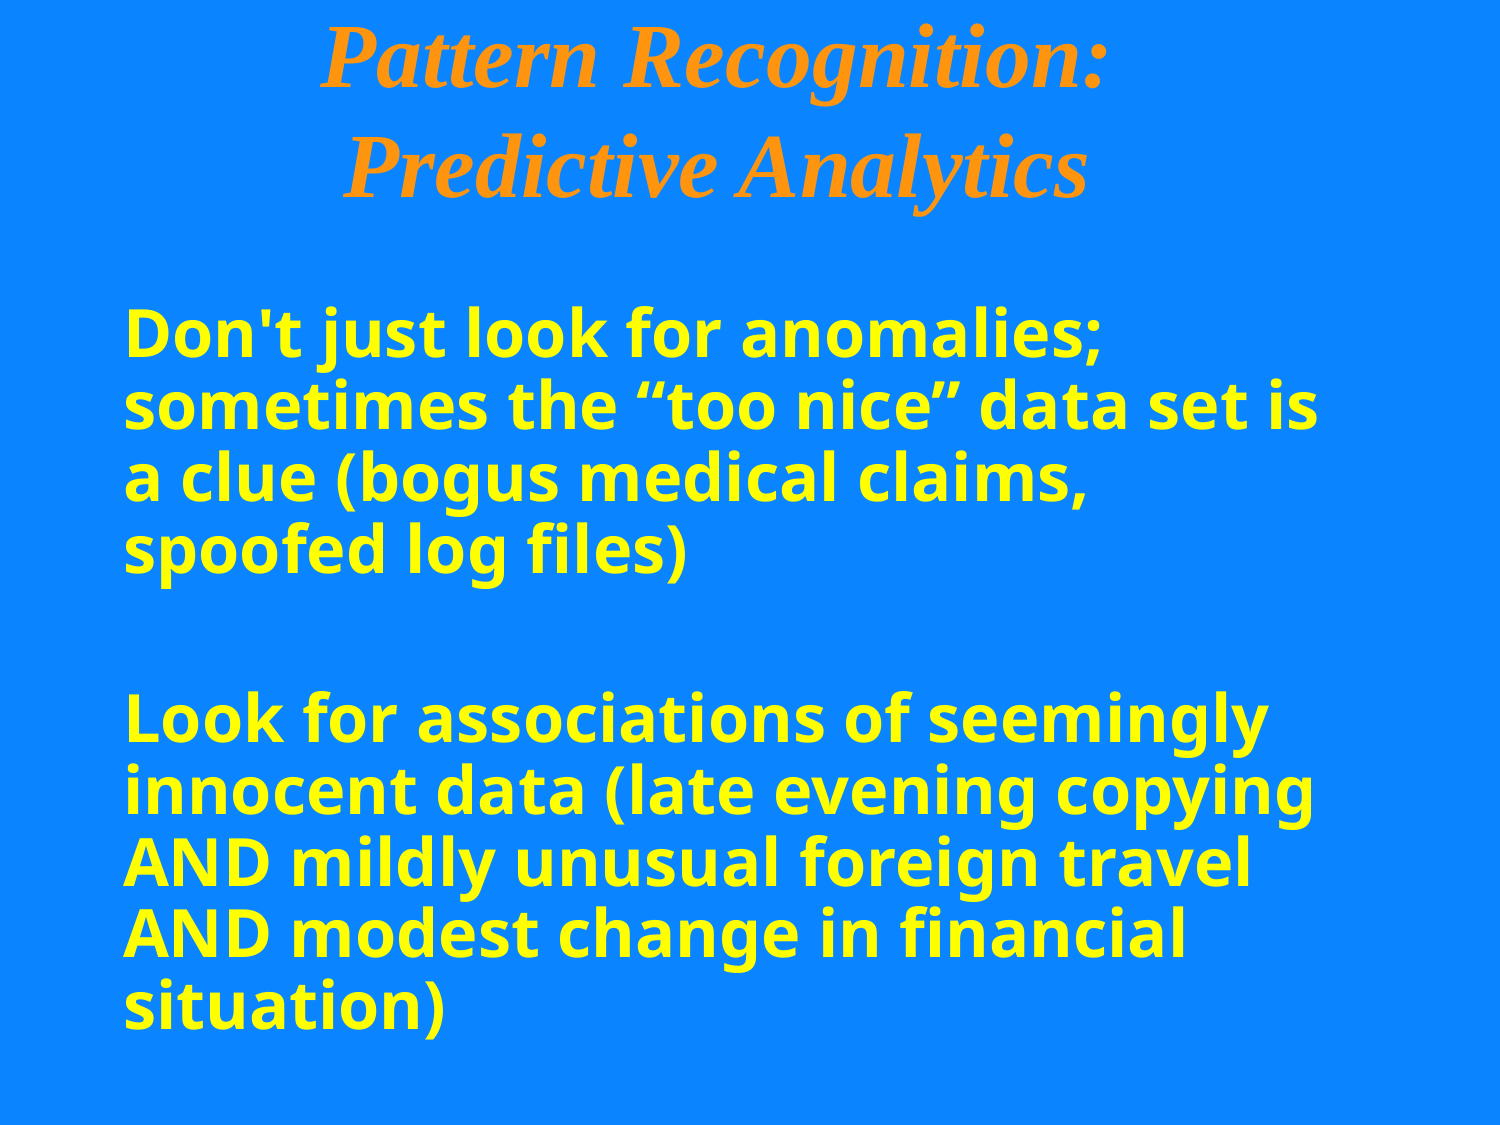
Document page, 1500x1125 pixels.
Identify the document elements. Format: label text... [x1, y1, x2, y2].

text_box Don't just look for anomalies; sometimes the “too nice” data set is a clue (bogus medical claims, spoofed log files) Look for associations of seemingly innocent data (late evening copying AND mildly unusual foreign travel AND modest change in financial situation) [108, 209, 1380, 995]
text_box Pattern Recognition: Predictive Analytics [134, 0, 1300, 209]
